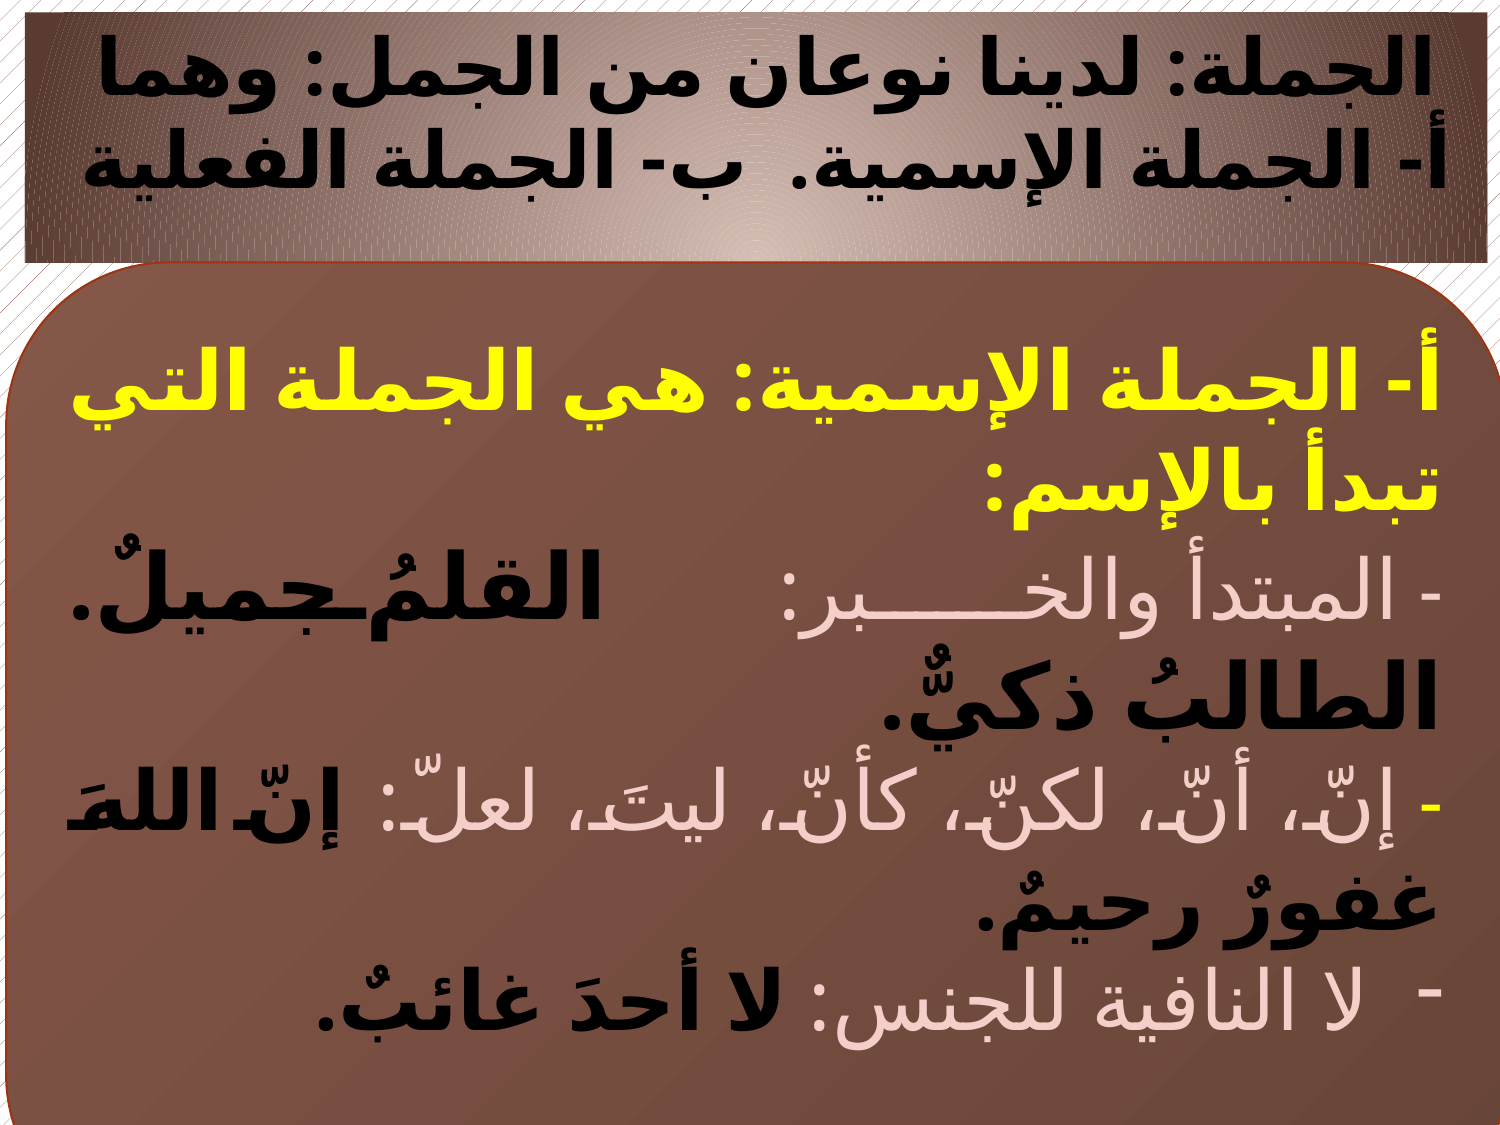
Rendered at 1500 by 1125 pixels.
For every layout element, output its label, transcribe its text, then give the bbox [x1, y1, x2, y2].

title الجملة: لدينا نوعان من الجمل: وهما أ- الجملة الإسمية. ب- الجملة الفعلية [24, 12, 1488, 263]
text_box أ- الجملة الإسمية: هي الجملة التي تبدأ بالإسم: - المبتدأ والخبر: القلمُ جميلٌ. الطالبُ ذكيٌّ. - إنّ، أنّ، لكنّ، كأنّ، ليتَ، لعلّ: إنّ اللهَ غفورٌ رحيمٌ. لا النافية للجنس: لا أحدَ غائبٌ. [5, 261, 1500, 1125]
